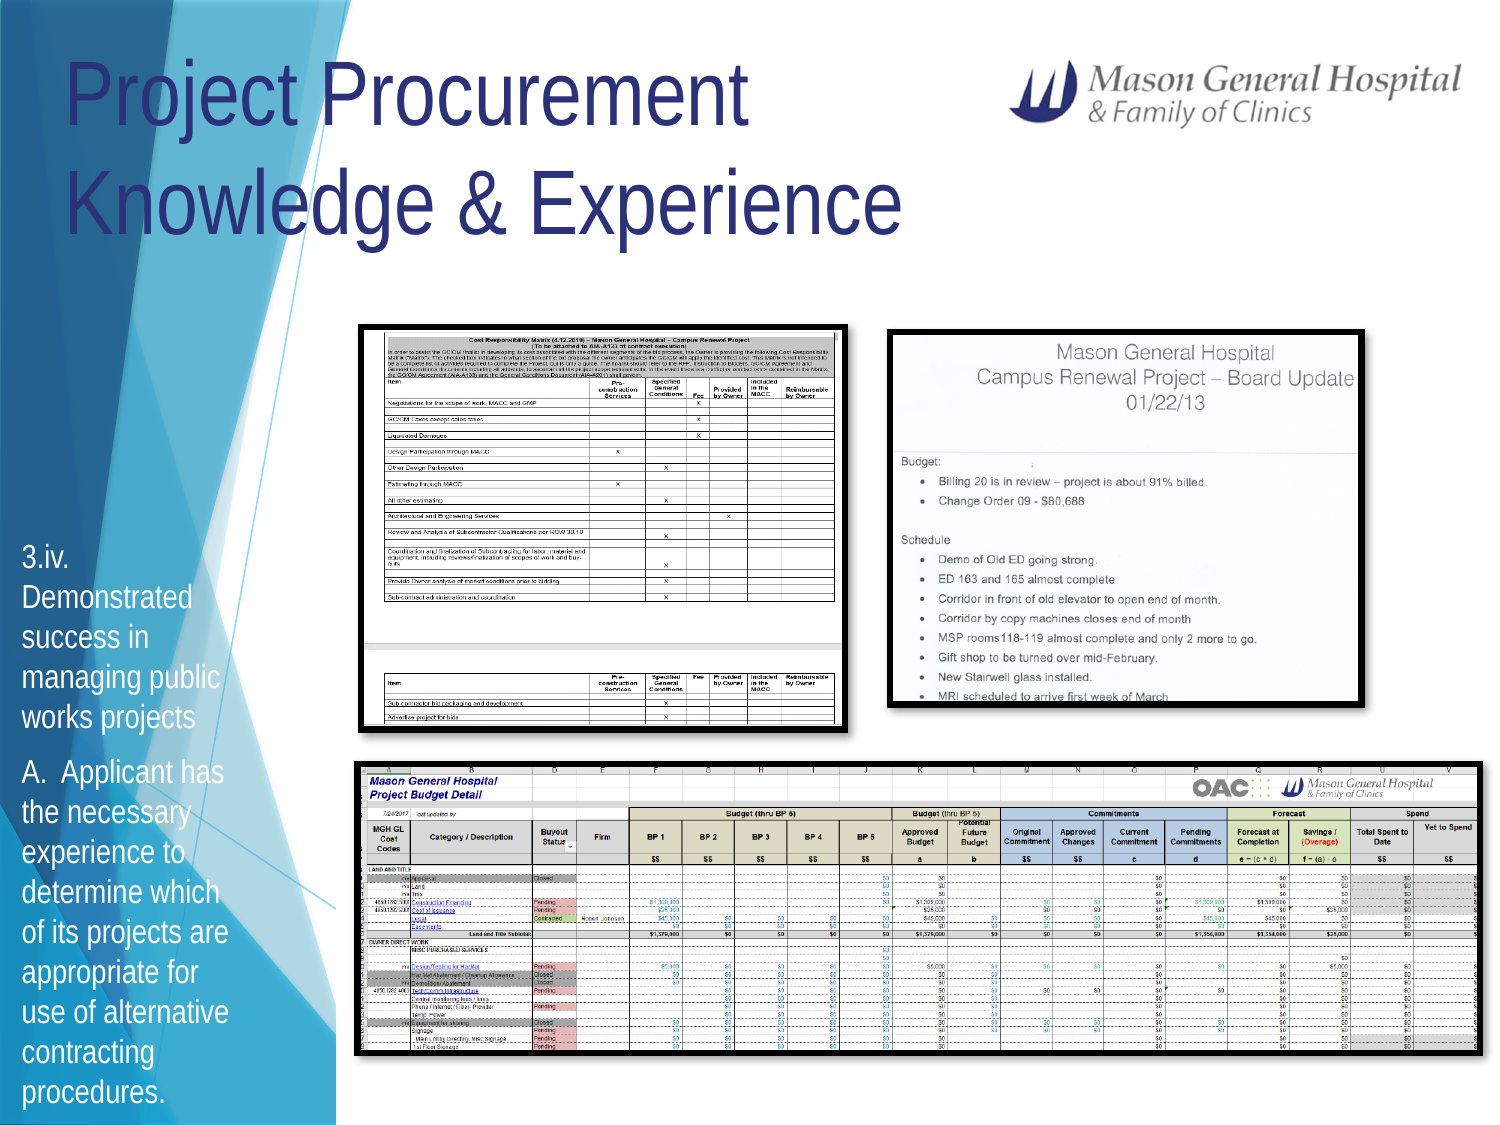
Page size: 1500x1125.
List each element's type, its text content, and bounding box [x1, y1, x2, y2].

text_box [336, 986, 1500, 1125]
title Project Procurement Knowledge & Experience [49, 25, 1071, 175]
picture [892, 334, 1359, 702]
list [363, 329, 843, 727]
text_box 3.iv. Demonstrated success in managing public works projects A. Applicant has the necessary experience to determine which of its projects are appropriate for use of alternative contracting procedures. [0, 528, 261, 1118]
picture [984, 27, 1481, 133]
picture [360, 766, 1478, 1051]
text_box [336, 256, 1500, 986]
